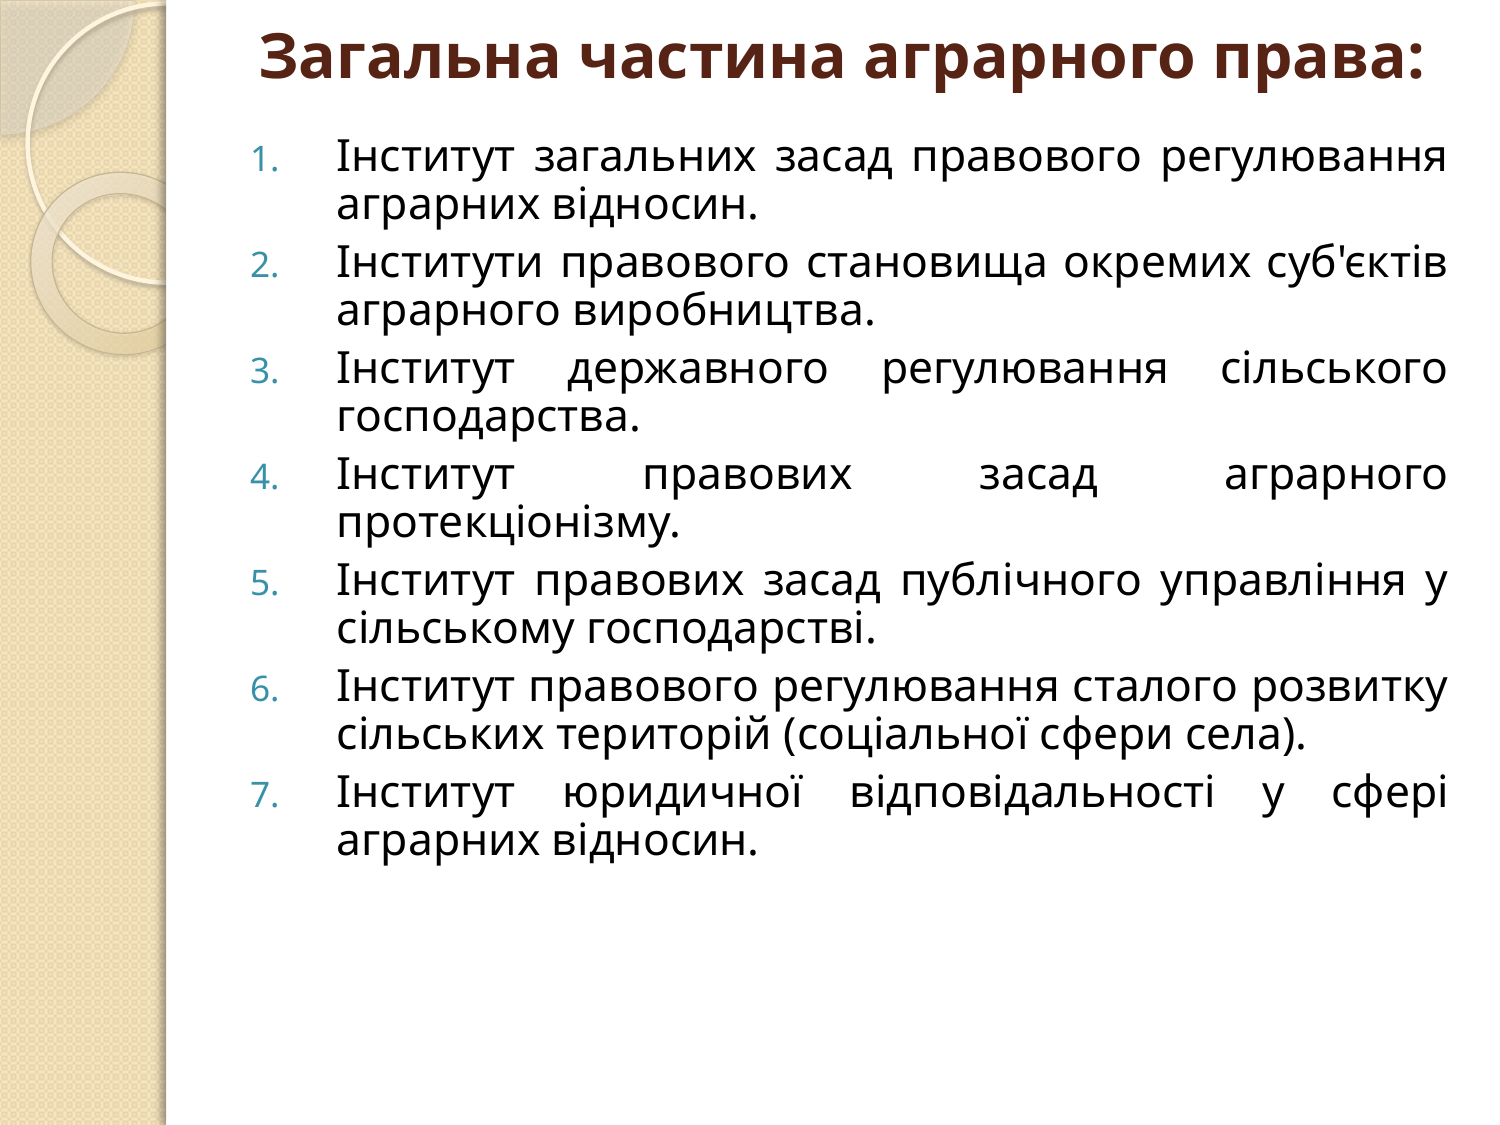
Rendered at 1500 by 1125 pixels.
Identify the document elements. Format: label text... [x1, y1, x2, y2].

title Загальна частина аграрного права: [235, 0, 1466, 125]
list Інститут загальних засад правового регулювання аграрних відносин. Інститути правового становища окремих суб'єктів аграрного виробництва. Інститут державного регулювання сільського господарства. Інститут правових засад аграрного протекціонізму. Інститут правових засад публічного управління у сільському господарстві. Інститут правового регулювання сталого розвитку сільських територій (соціальної сфери села). Інститут юридичної відповідальності у сфері аграрних відносин. [235, 125, 1466, 913]
